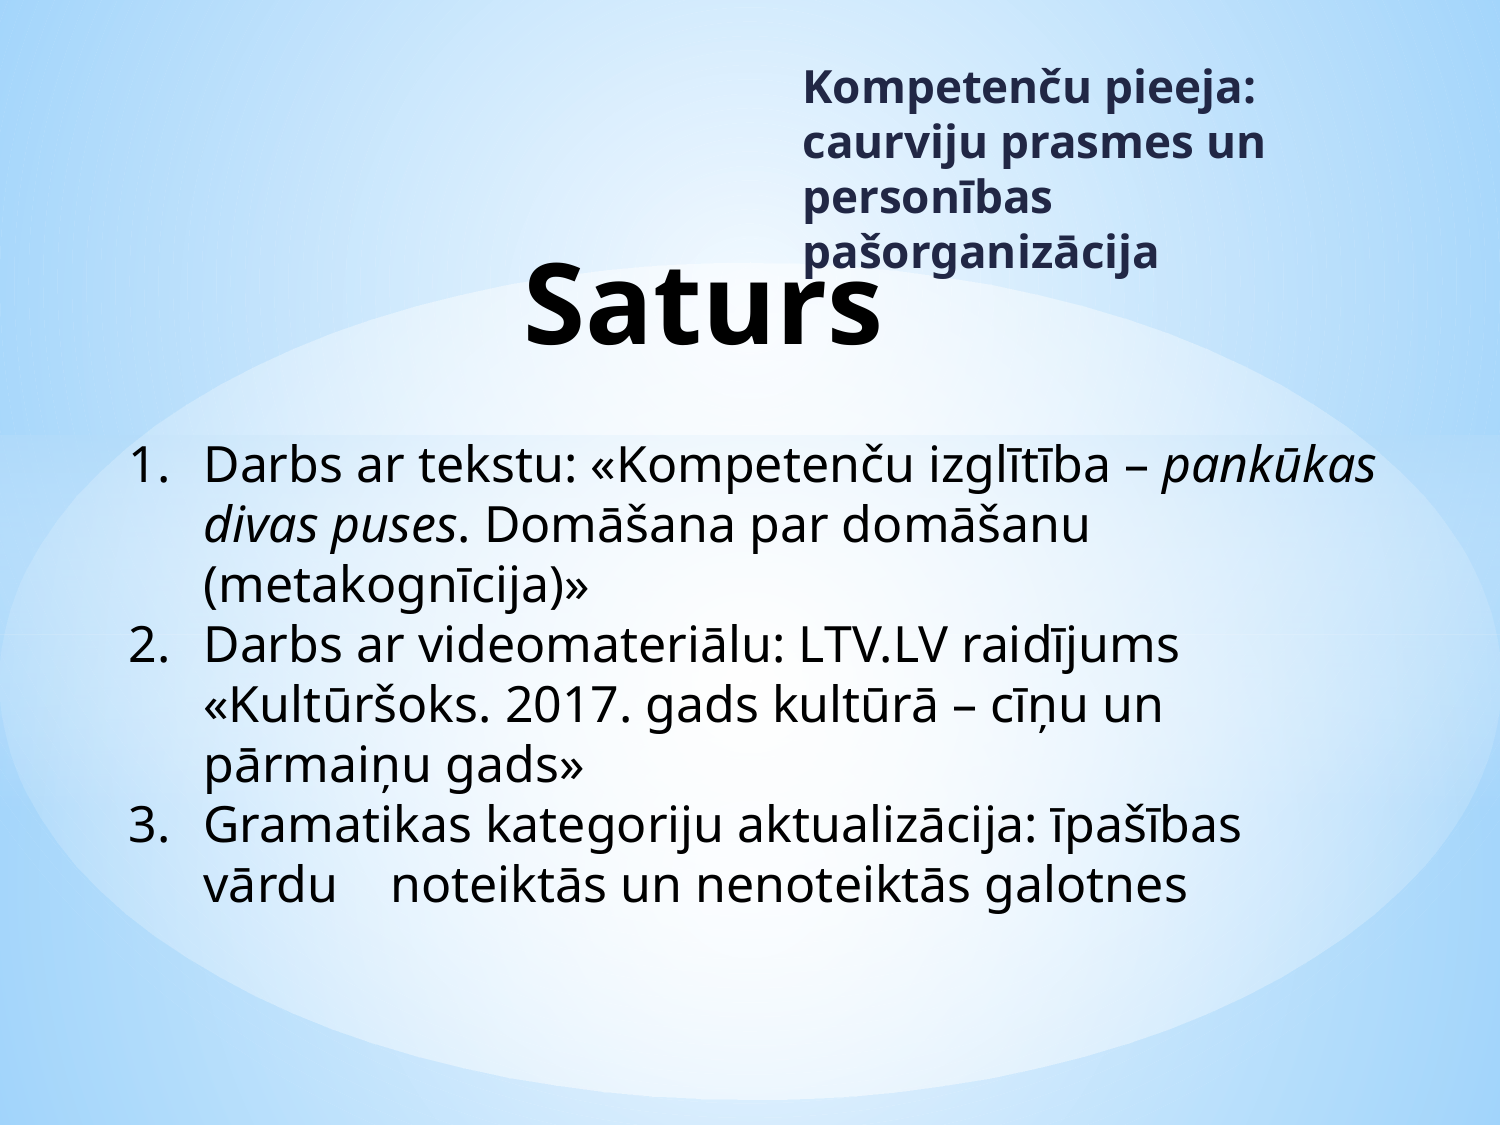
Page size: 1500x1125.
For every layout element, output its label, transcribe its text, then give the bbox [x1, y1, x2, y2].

subtitle Kompetenču pieeja: caurviju prasmes un personības pašorganizācija [787, 50, 1431, 258]
text_box Darbs ar tekstu: «Kompetenču izglītība – pankūkas divas puses. Domāšana par domāšanu (metakognīcija)» Darbs ar videomateriālu: LTV.LV raidījums «Kultūršoks. 2017. gads kultūrā – cīņu un pārmaiņu gads» Gramatikas kategoriju aktualizācija: īpašības vārdu noteiktās un nenoteiktās galotnes [113, 424, 1400, 920]
title Saturs [87, 224, 1290, 388]
